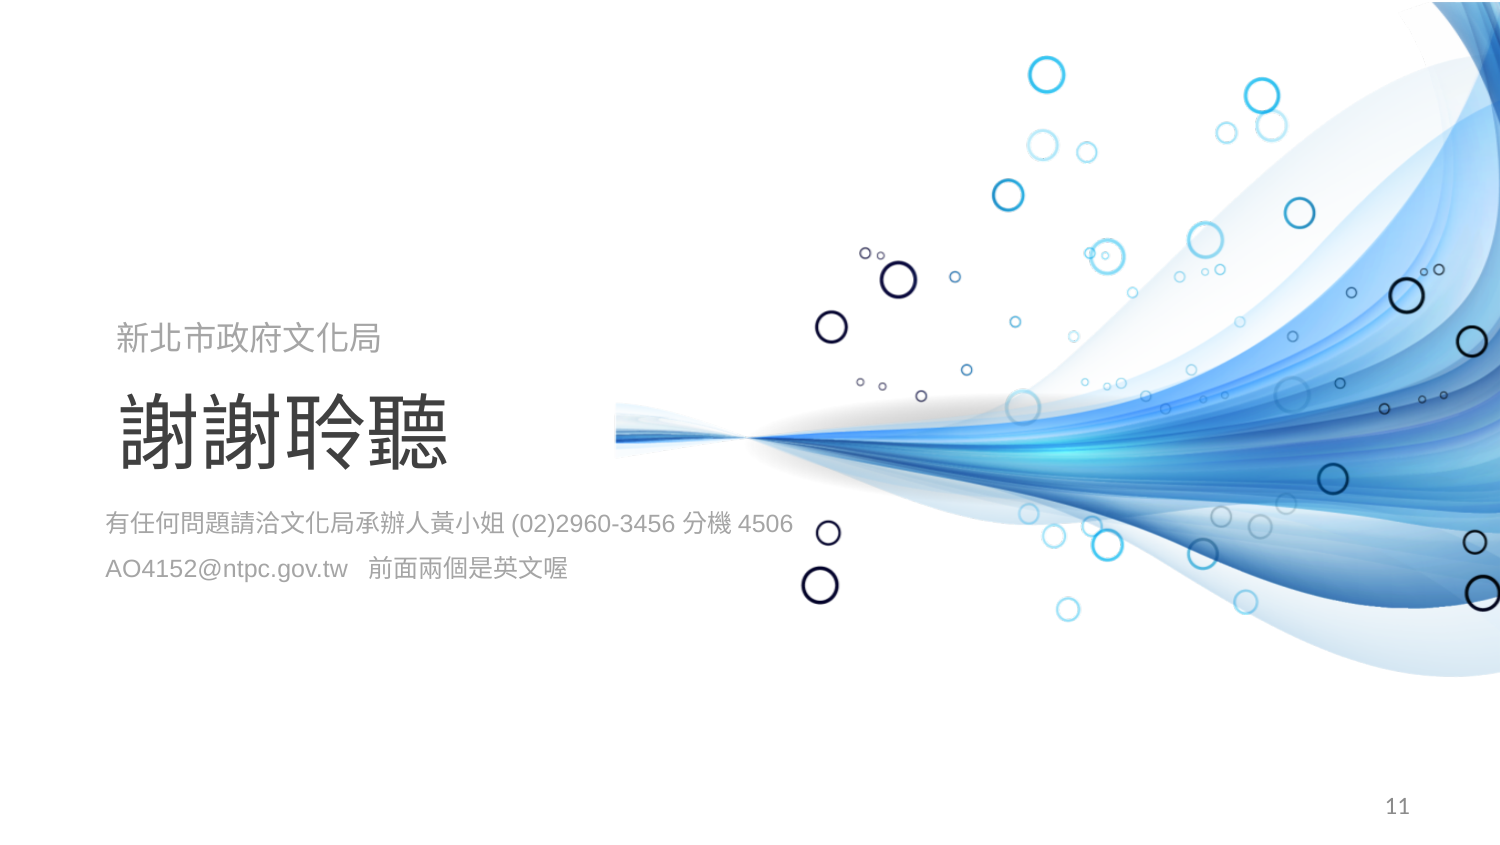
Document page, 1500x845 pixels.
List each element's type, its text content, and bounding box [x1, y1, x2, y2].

picture [607, 0, 1500, 777]
text_box 有任何問題請洽文化局承辦人黃小姐(02)2960-3456分機4506 AO4152@ntpc.gov.tw 前面兩個是英文喔 [94, 487, 602, 589]
text_box 謝謝聆聽 [106, 375, 602, 486]
slide_number 11 [1074, 785, 1425, 828]
text_box 新北市政府文化局 [106, 311, 602, 363]
